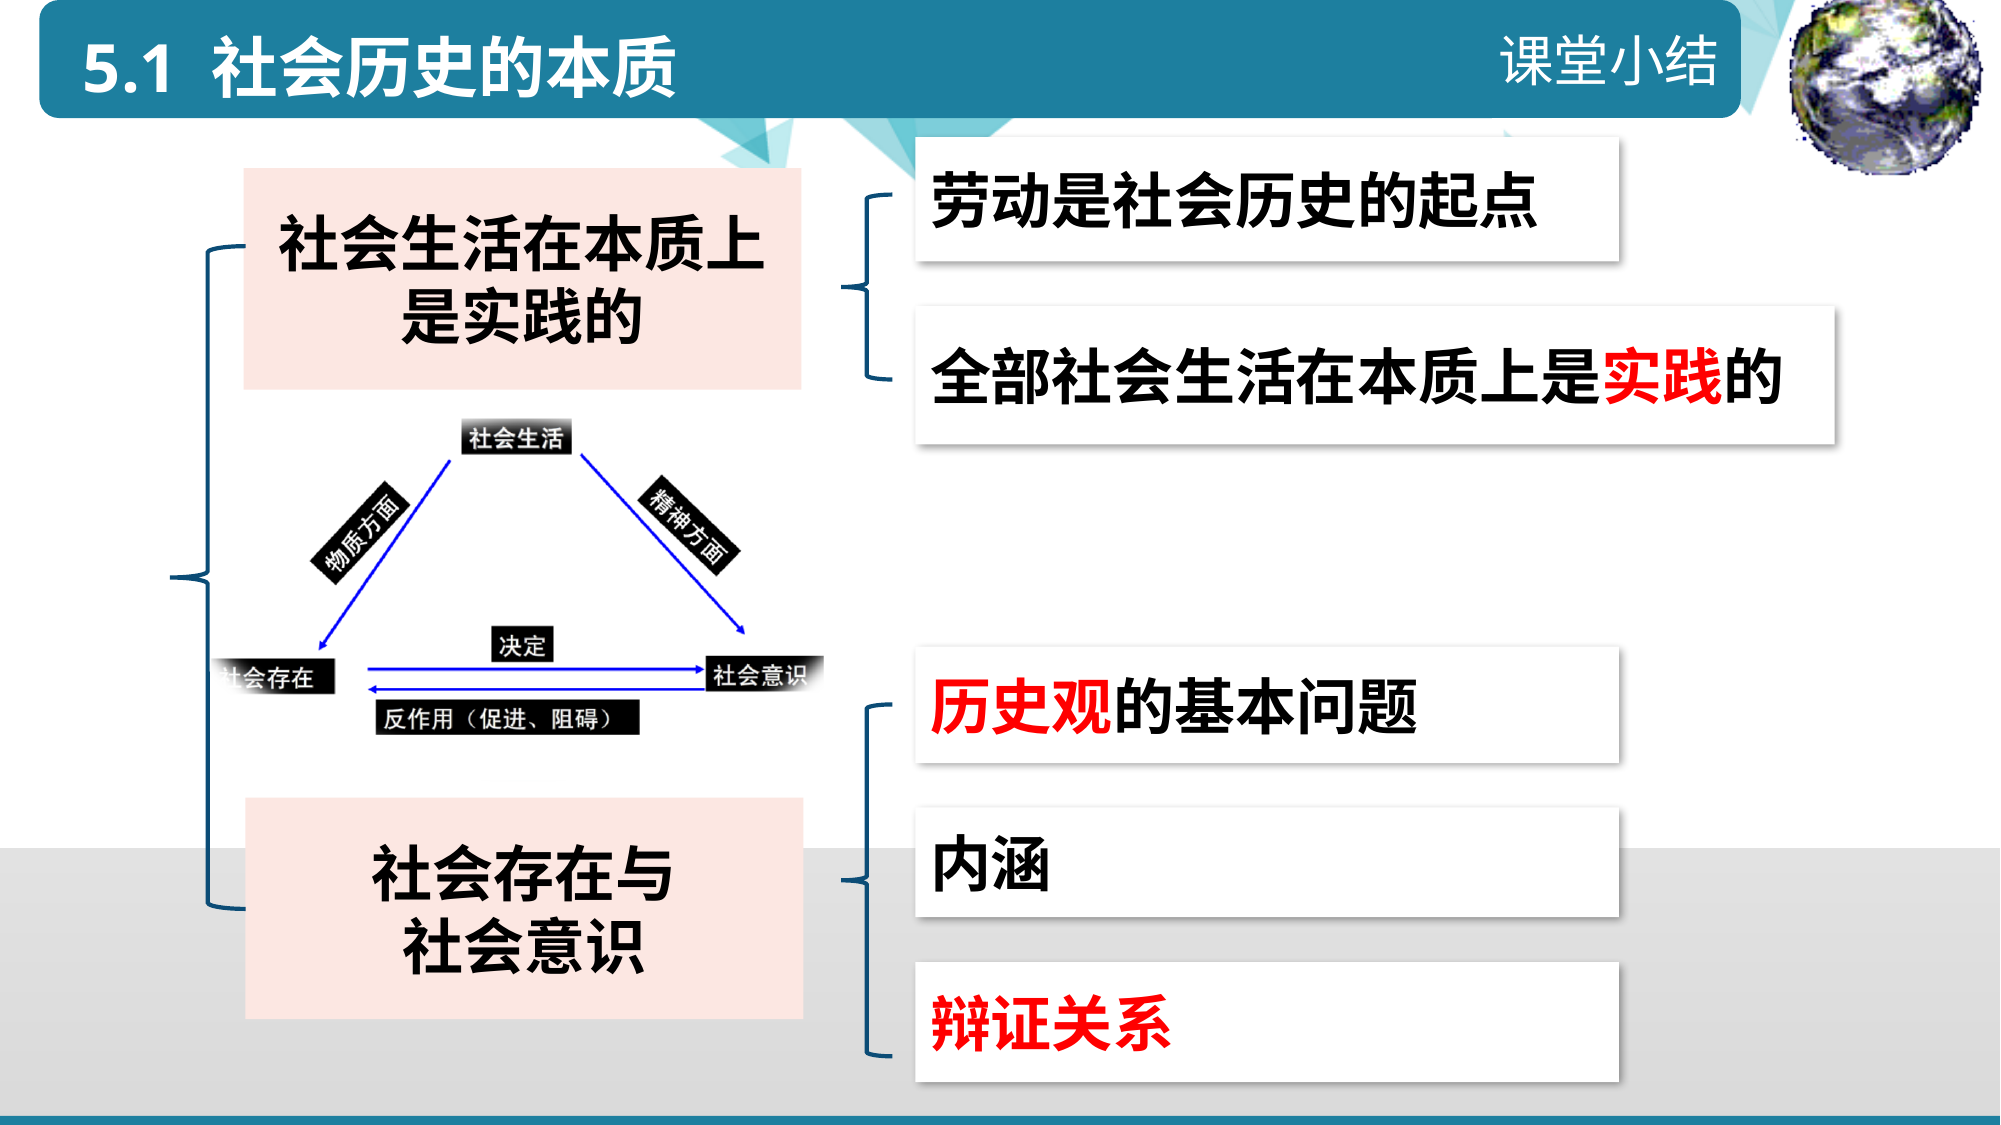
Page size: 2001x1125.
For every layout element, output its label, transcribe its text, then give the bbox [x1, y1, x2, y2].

text_box [841, 848, 893, 1057]
text_box [0, 1115, 2000, 1125]
text_box 辩证关系 [914, 961, 1620, 1083]
text_box 内涵 [914, 848, 1620, 918]
text_box [207, 848, 246, 910]
text_box 社会存在与 社会意识 [244, 848, 804, 1020]
picture [0, 0, 2000, 848]
